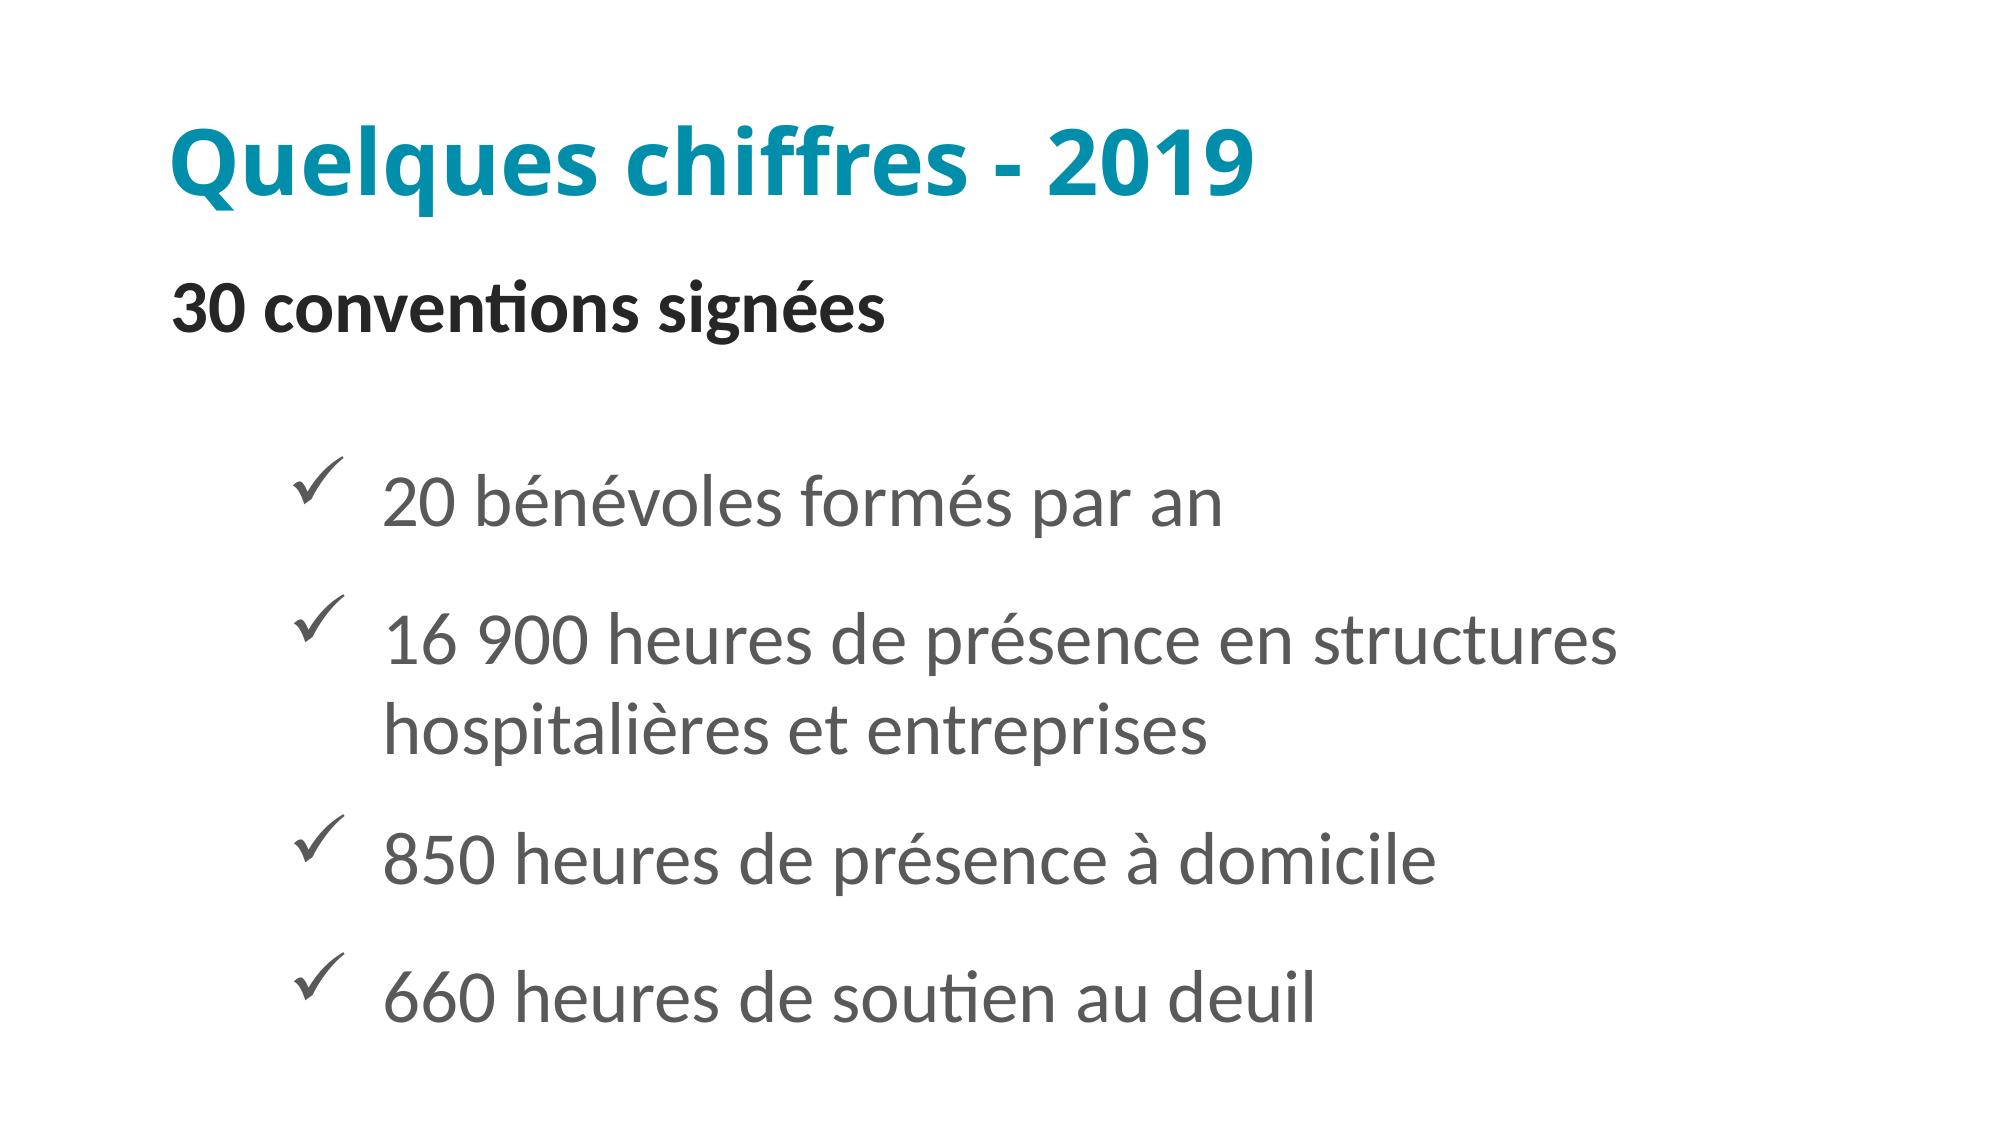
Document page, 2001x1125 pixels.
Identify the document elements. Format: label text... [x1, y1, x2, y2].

text_box 16 900 heures de présence en structures hospitalières et entreprises [273, 582, 1817, 777]
text_box 660 heures de soutien au deuil [273, 940, 1817, 1046]
text_box 20 bénévoles formés par an [272, 444, 1816, 550]
text_box Quelques chiffres - 2019 [152, 56, 1878, 274]
text_box 30 conventions signées [155, 250, 1699, 355]
text_box 850 heures de présence à domicile [273, 802, 1817, 908]
